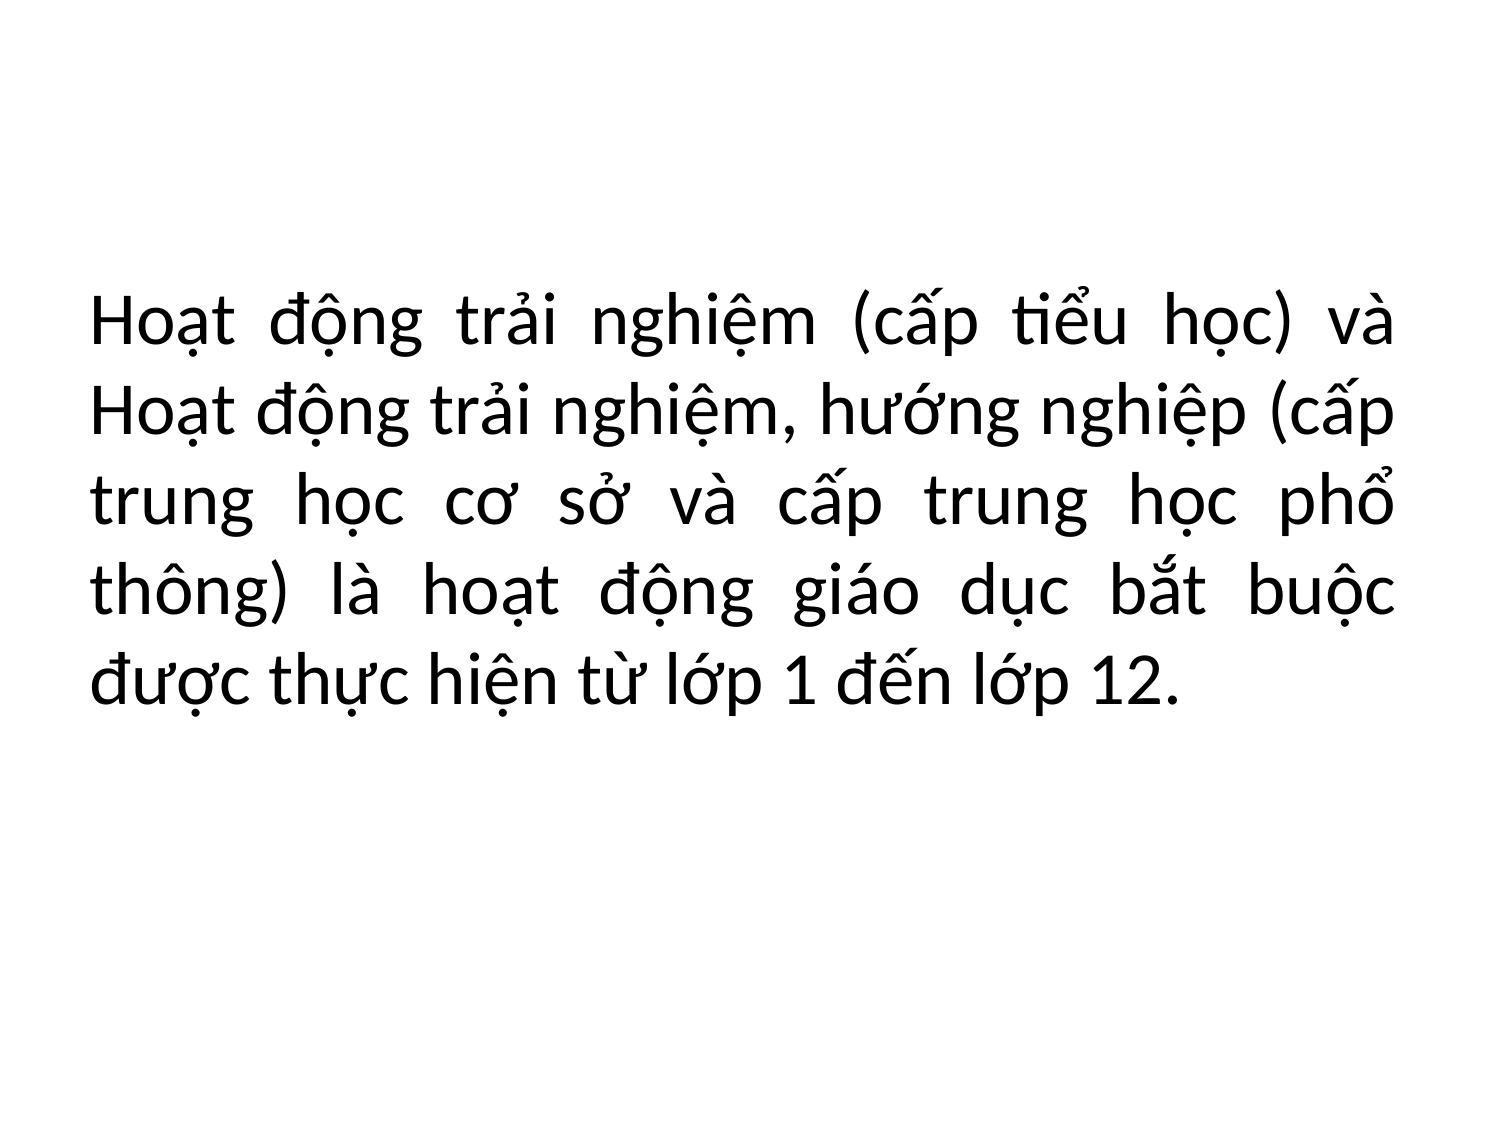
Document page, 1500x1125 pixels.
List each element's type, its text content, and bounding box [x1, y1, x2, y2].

text_box Hoạt động trải nghiệm (cấp tiểu học) và Hoạt động trải nghiệm, hướng nghiệp (cấp trung học cơ sở và cấp trung học phổ thông) là hoạt động giáo dục bắt buộc được thực hiện từ lớp 1 đến lớp 12. [74, 262, 1413, 728]
